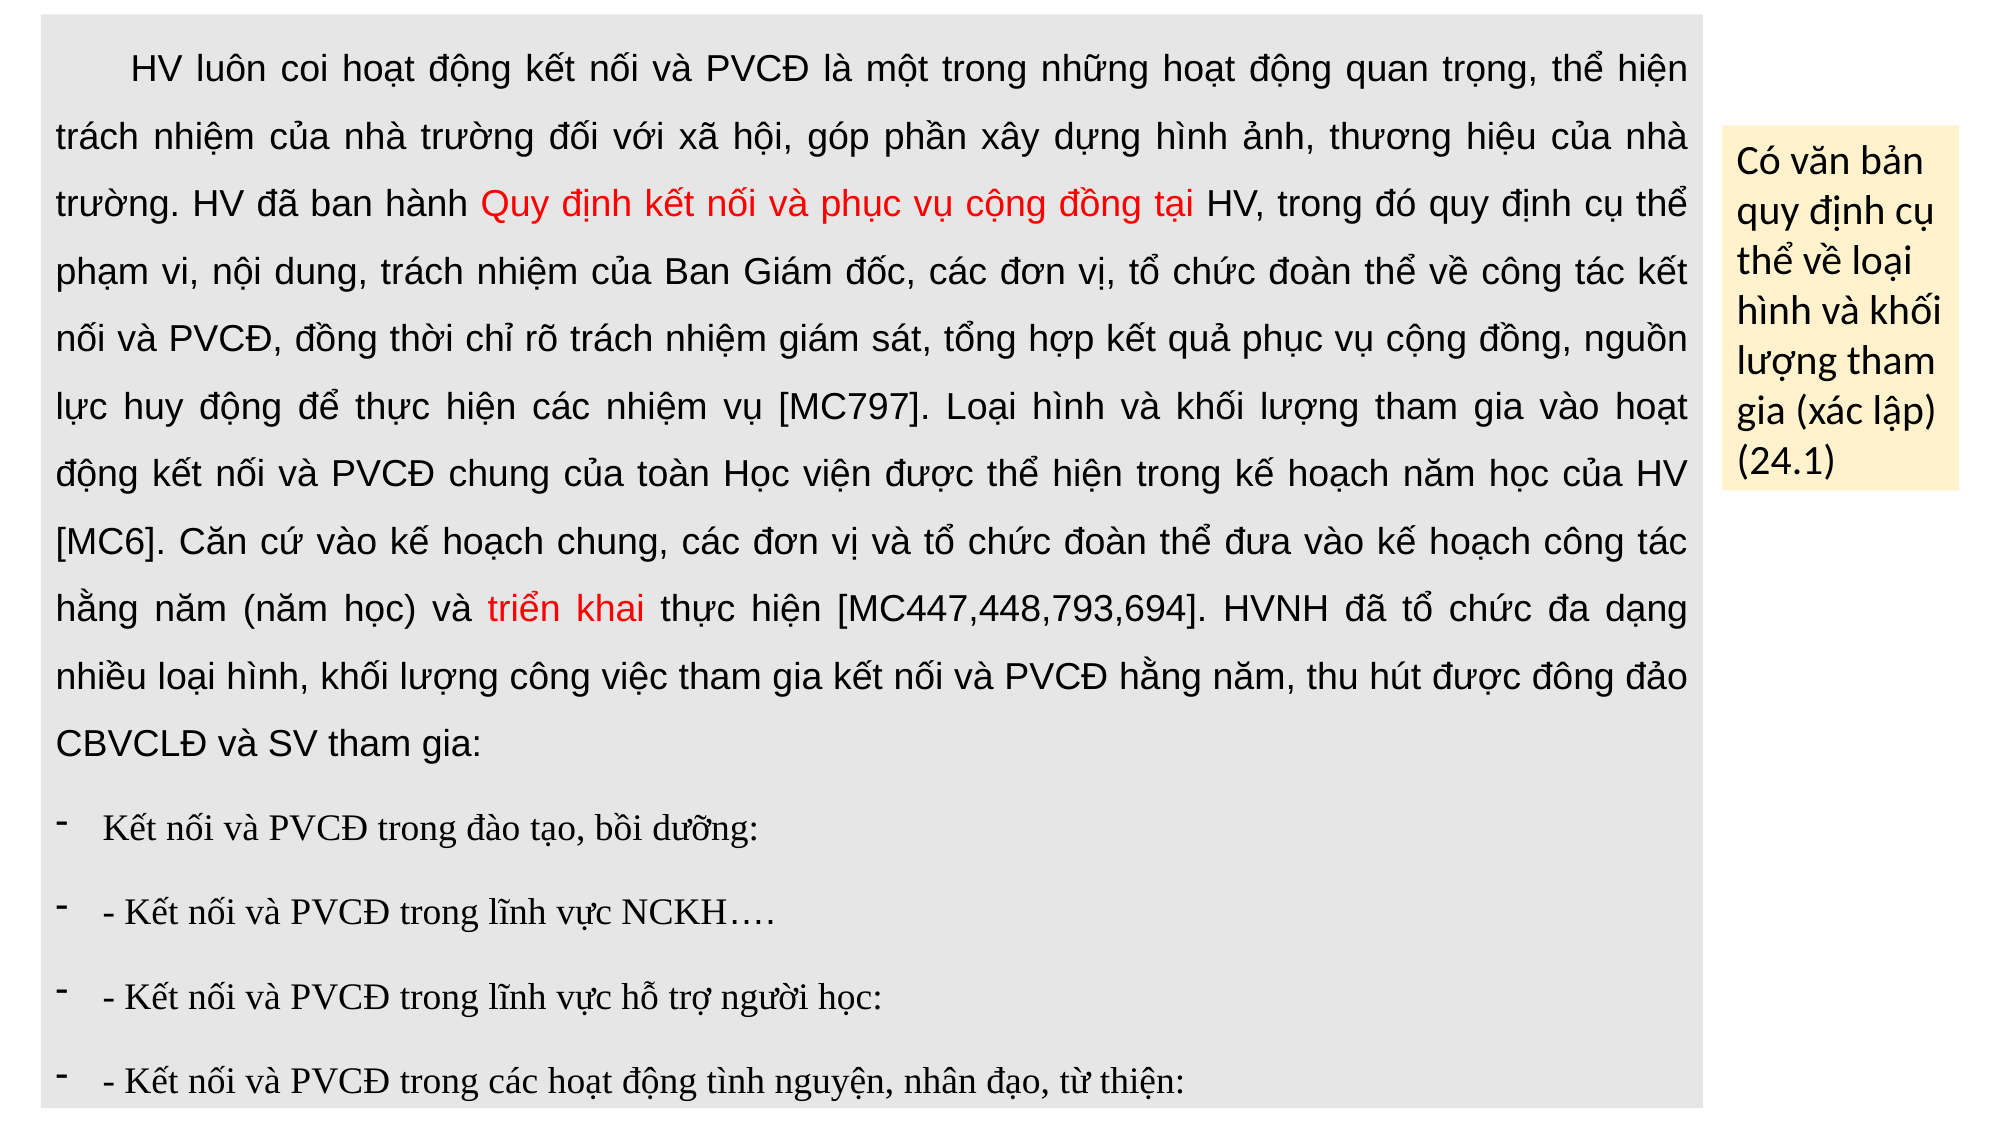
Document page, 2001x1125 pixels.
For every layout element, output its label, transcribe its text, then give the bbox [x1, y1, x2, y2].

text_box HV luôn coi hoạt động kết nối và PVCĐ là một trong những hoạt động quan trọng, thể hiện trách nhiệm của nhà trường đối với xã hội, góp phần xây dựng hình ảnh, thương hiệu của nhà trường. HV đã ban hành Quy định kết nối và phục vụ cộng đồng tại HV, trong đó quy định cụ thể phạm vi, nội dung, trách nhiệm của Ban Giám đốc, các đơn vị, tổ chức đoàn thể về công tác kết nối và PVCĐ, đồng thời chỉ rõ trách nhiệm giám sát, tổng hợp kết quả phục vụ cộng đồng, nguồn lực huy động để thực hiện các nhiệm vụ [MC797]. Loại hình và khối lượng tham gia vào hoạt động kết nối và PVCĐ chung của toàn Học viện được thể hiện trong kế hoạch năm học của HV [MC6]. Căn cứ vào kế hoạch chung, các đơn vị và tổ chức đoàn thể đưa vào kế hoạch công tác hằng năm (năm học) và triển khai thực hiện [MC447,448,793,694]. HVNH đã tổ chức đa dạng nhiều loại hình, khối lượng công việc tham gia kết nối và PVCĐ hằng năm, thu hút được đông đảo CBVCLĐ và SV tham gia: Kết nối và PVCĐ trong đào tạo, bồi dưỡng: - Kết nối và PVCĐ trong lĩnh vực NCKH…. - Kết nối và PVCĐ trong lĩnh vực hỗ trợ người học: - Kết nối và PVCĐ trong các hoạt động tình nguyện, nhân đạo, từ thiện: [40, 14, 1703, 1109]
text_box Có văn bản quy định cụ thể về loại hình và khối lượng tham gia (xác lập) (24.1) [1721, 125, 1960, 491]
